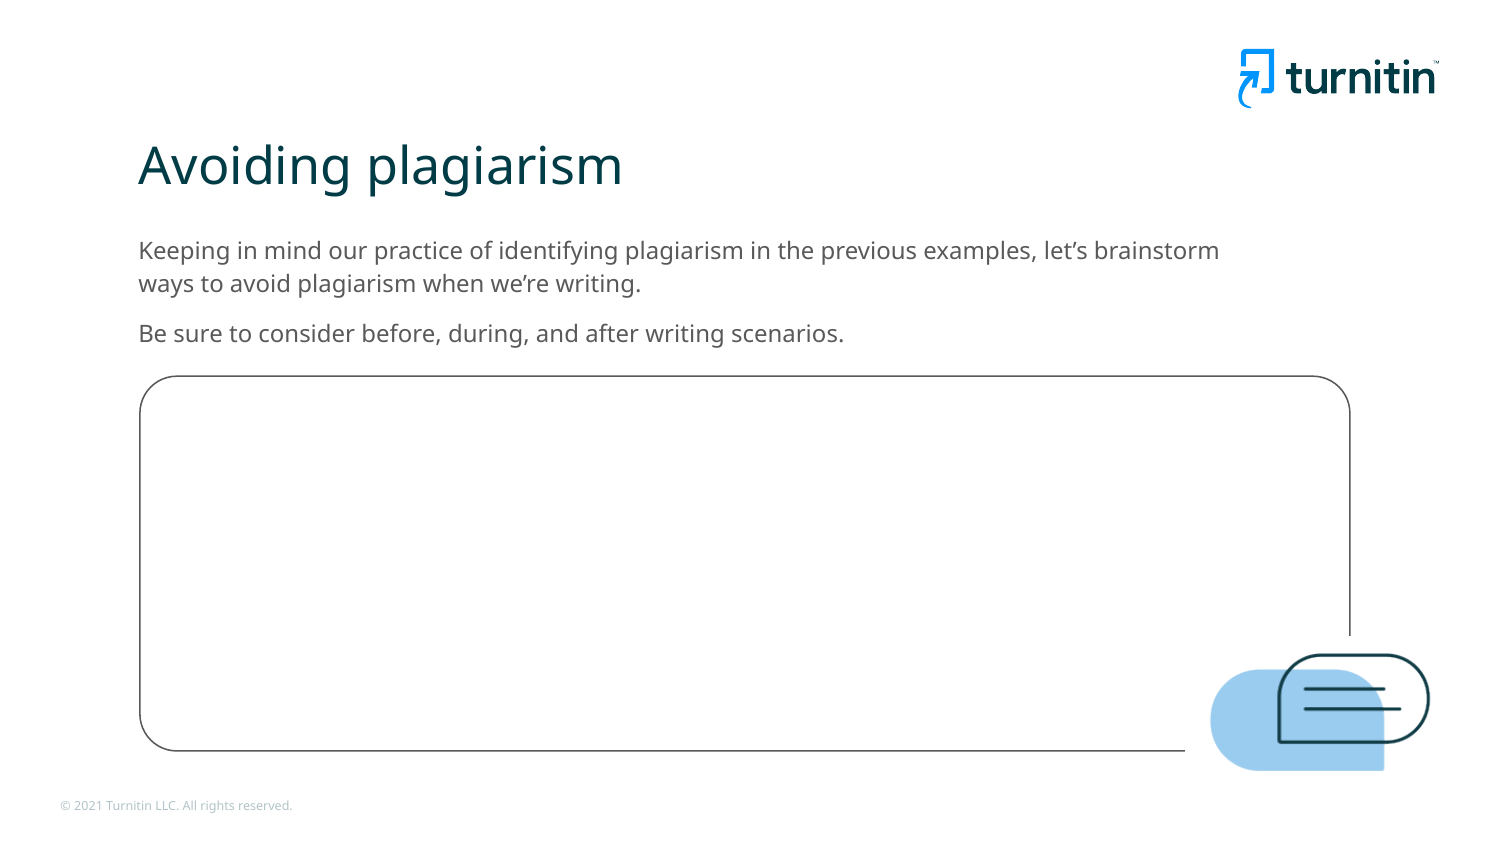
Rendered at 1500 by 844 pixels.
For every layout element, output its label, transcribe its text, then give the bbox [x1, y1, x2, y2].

text_box [139, 376, 1350, 751]
text_box Keeping in mind our practice of identifying plagiarism in the previous examples, let’s brainstorm ways to avoid plagiarism when we’re writing. Be sure to consider before, during, and after writing scenarios. [123, 216, 1393, 744]
picture [1193, 578, 1441, 844]
picture [1229, 30, 1447, 127]
text_box © 2021 Turnitin LLC. All rights reserved. [45, 782, 375, 821]
text_box Avoiding plagiarism [123, 108, 1156, 217]
